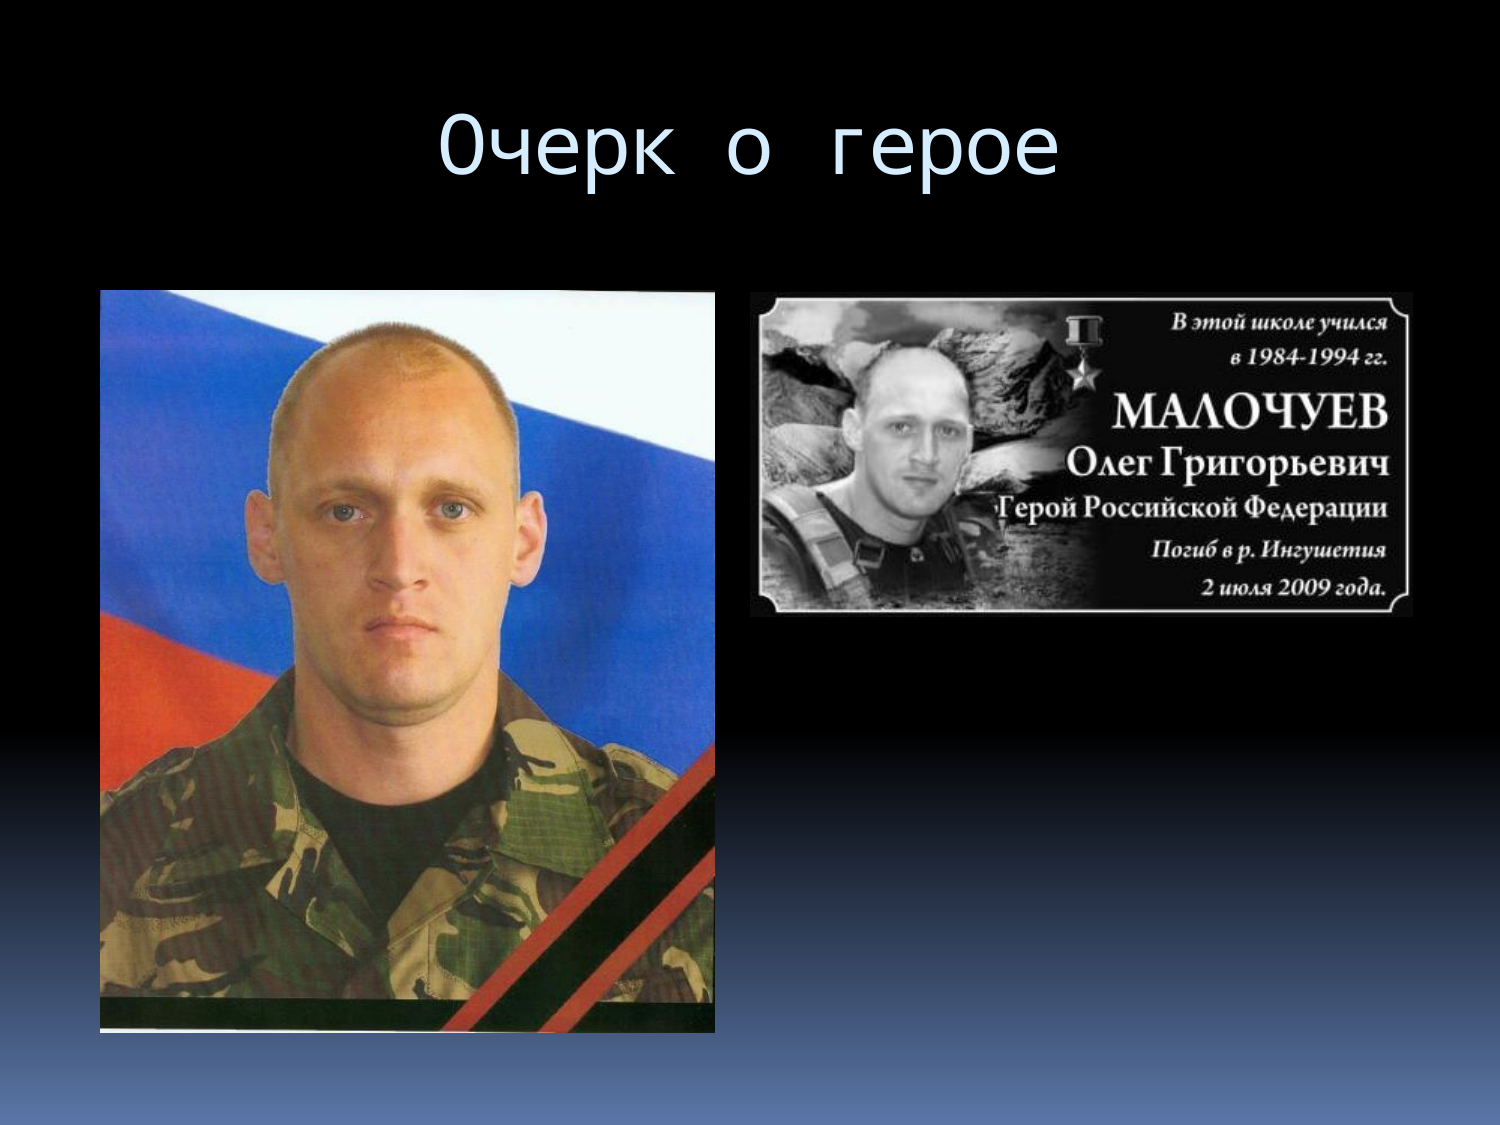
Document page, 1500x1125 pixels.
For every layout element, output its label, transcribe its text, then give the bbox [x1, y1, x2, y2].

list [100, 289, 715, 1034]
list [749, 292, 1413, 618]
title Очерк о герое [75, 83, 1425, 234]
